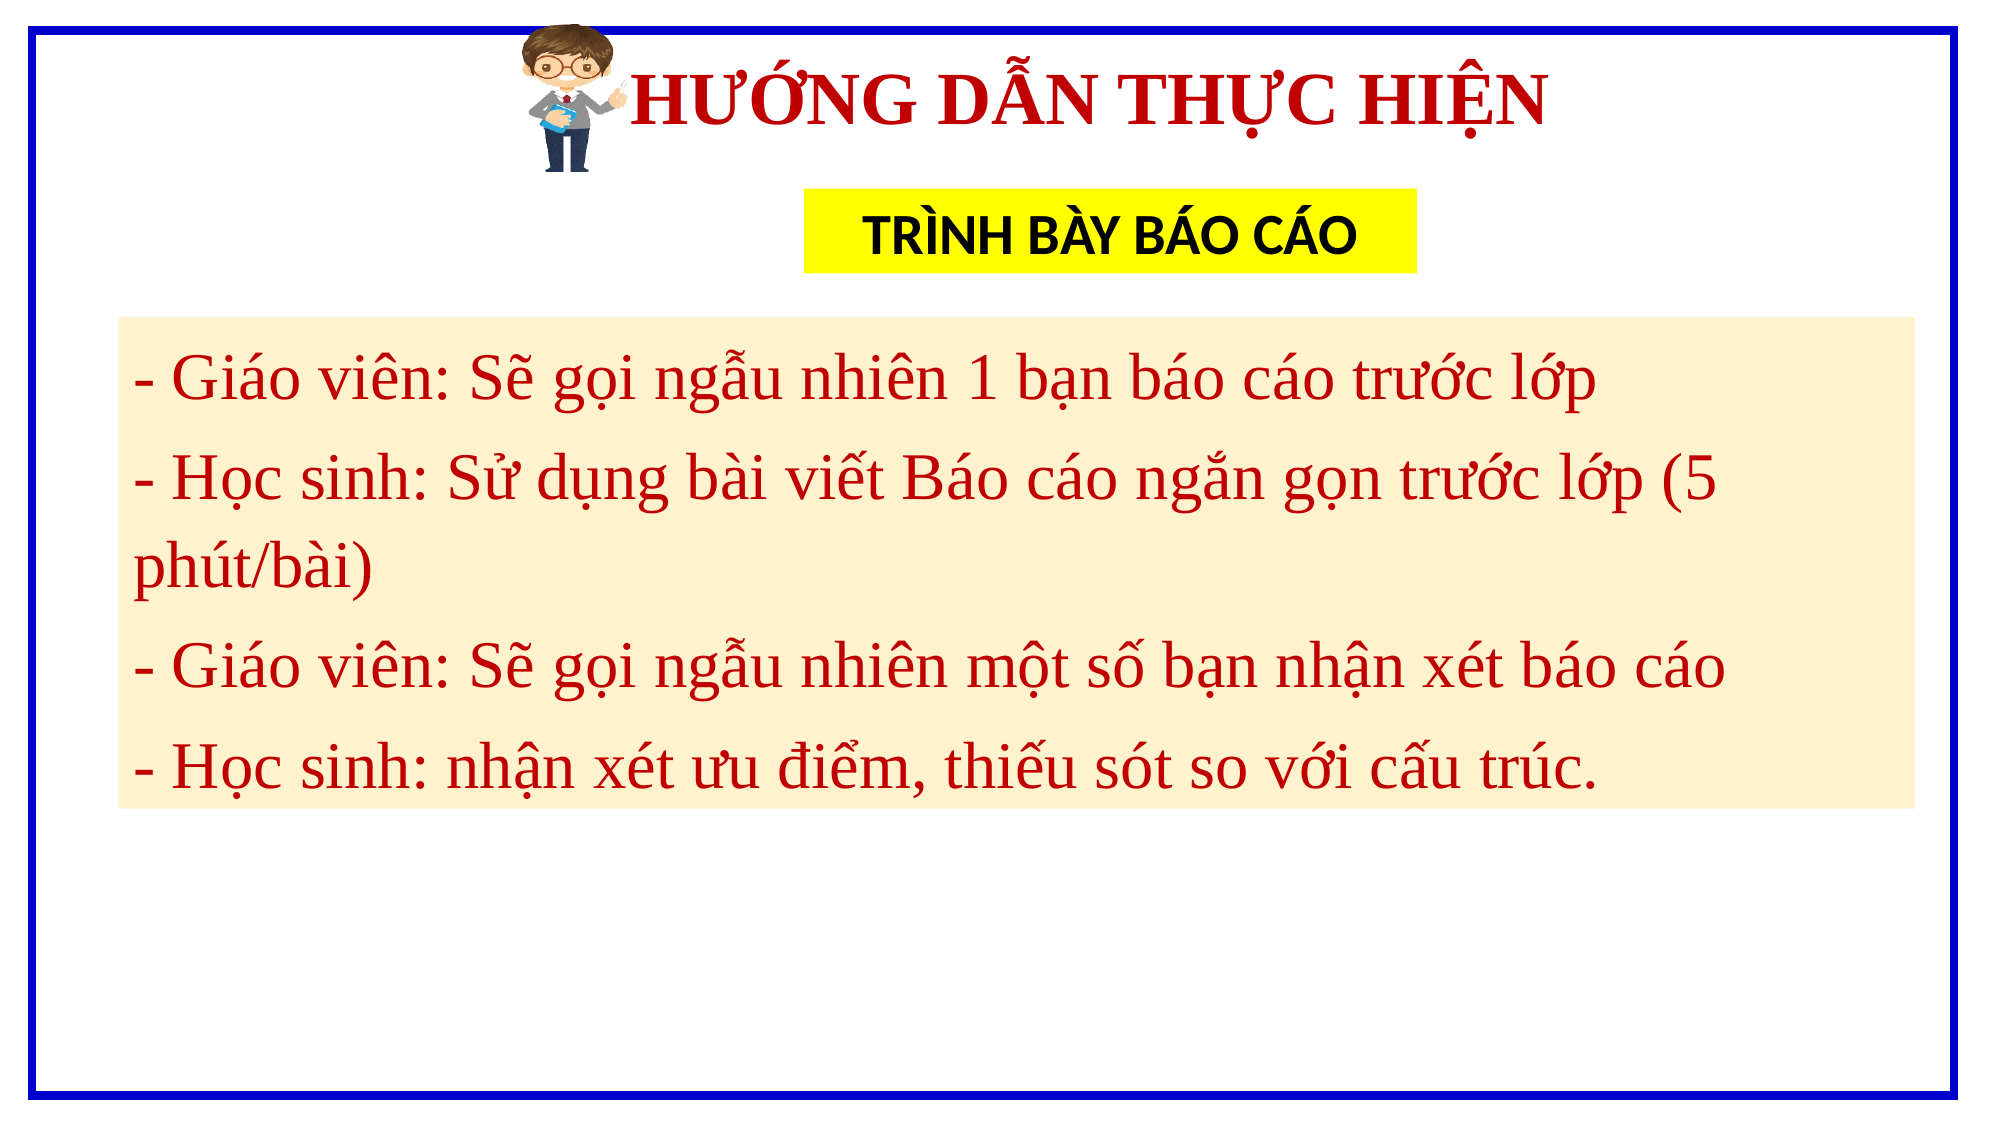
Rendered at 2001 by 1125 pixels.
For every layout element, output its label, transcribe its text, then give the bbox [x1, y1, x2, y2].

text_box - Giáo viên: Sẽ gọi ngẫu nhiên 1 bạn báo cáo trước lớp - Học sinh: Sử dụng bài viết Báo cáo ngắn gọn trước lớp (5 phút/bài) - Giáo viên: Sẽ gọi ngẫu nhiên một số bạn nhận xét báo cáo - Học sinh: nhận xét ưu điểm, thiếu sót so với cấu trúc. [118, 317, 1915, 809]
text_box [31, 29, 1955, 1097]
text_box TRÌNH BÀY BÁO CÁO [803, 188, 1417, 274]
picture [508, 21, 637, 174]
